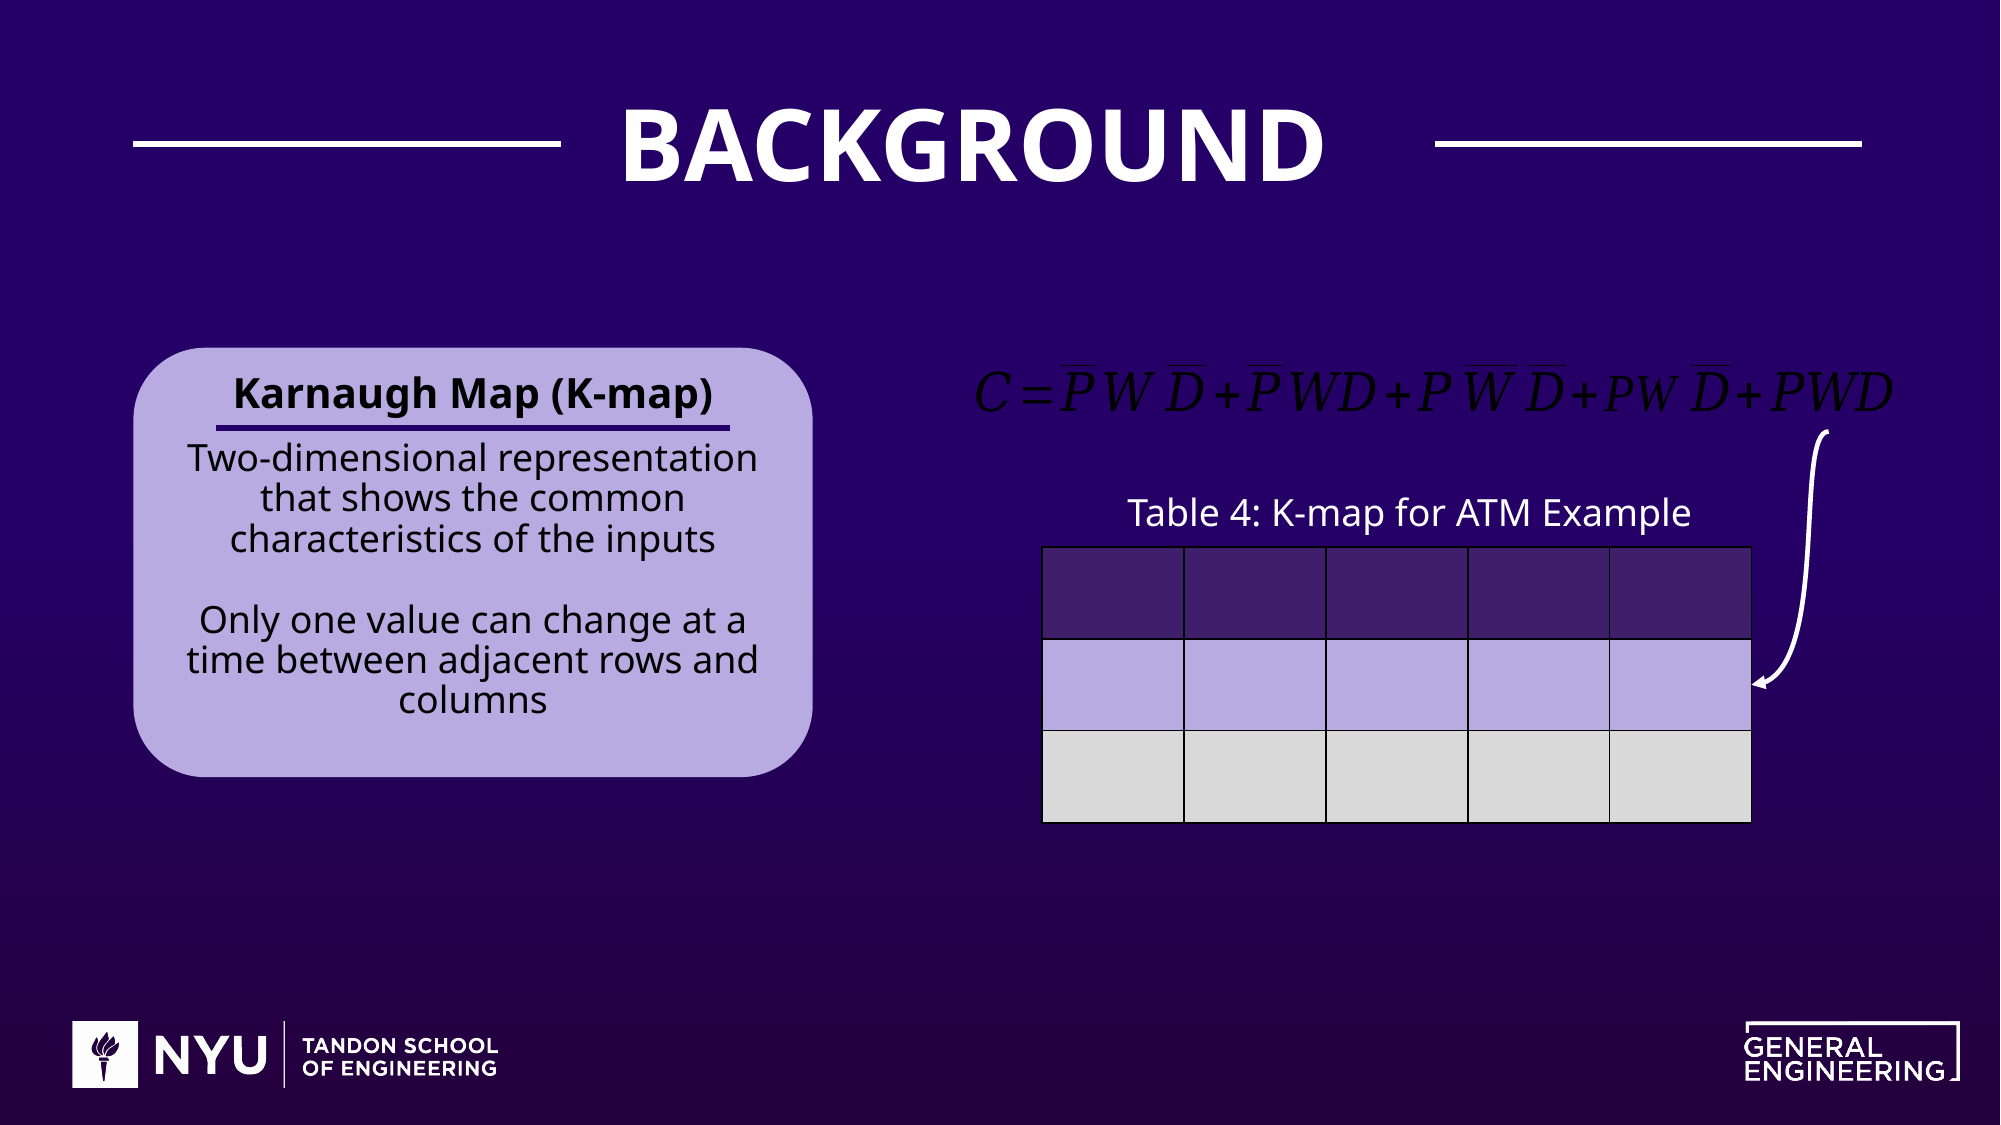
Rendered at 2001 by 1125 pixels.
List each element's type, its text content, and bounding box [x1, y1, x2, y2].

table_cell [1610, 731, 1751, 822]
table_header [1610, 548, 1751, 638]
picture [1744, 1021, 1961, 1081]
table_header [1043, 548, 1183, 638]
table_cell [1043, 731, 1183, 822]
table_header [1327, 548, 1467, 638]
table_header [1469, 548, 1609, 638]
table_cell [1043, 640, 1183, 730]
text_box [1663, 519, 1917, 598]
table_cell [1469, 640, 1609, 730]
table_header [1185, 548, 1325, 638]
picture [72, 1021, 498, 1088]
table_cell [1185, 640, 1325, 730]
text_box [133, 347, 813, 778]
table_cell [1327, 640, 1467, 730]
table_cell [1185, 731, 1325, 822]
text_box BACKGROUND [617, 80, 1500, 204]
table_cell [1327, 731, 1467, 822]
table_cell [1610, 640, 1751, 730]
text_box Table 4: K-map for ATM Example [1085, 481, 1735, 542]
table_cell [1469, 731, 1609, 822]
